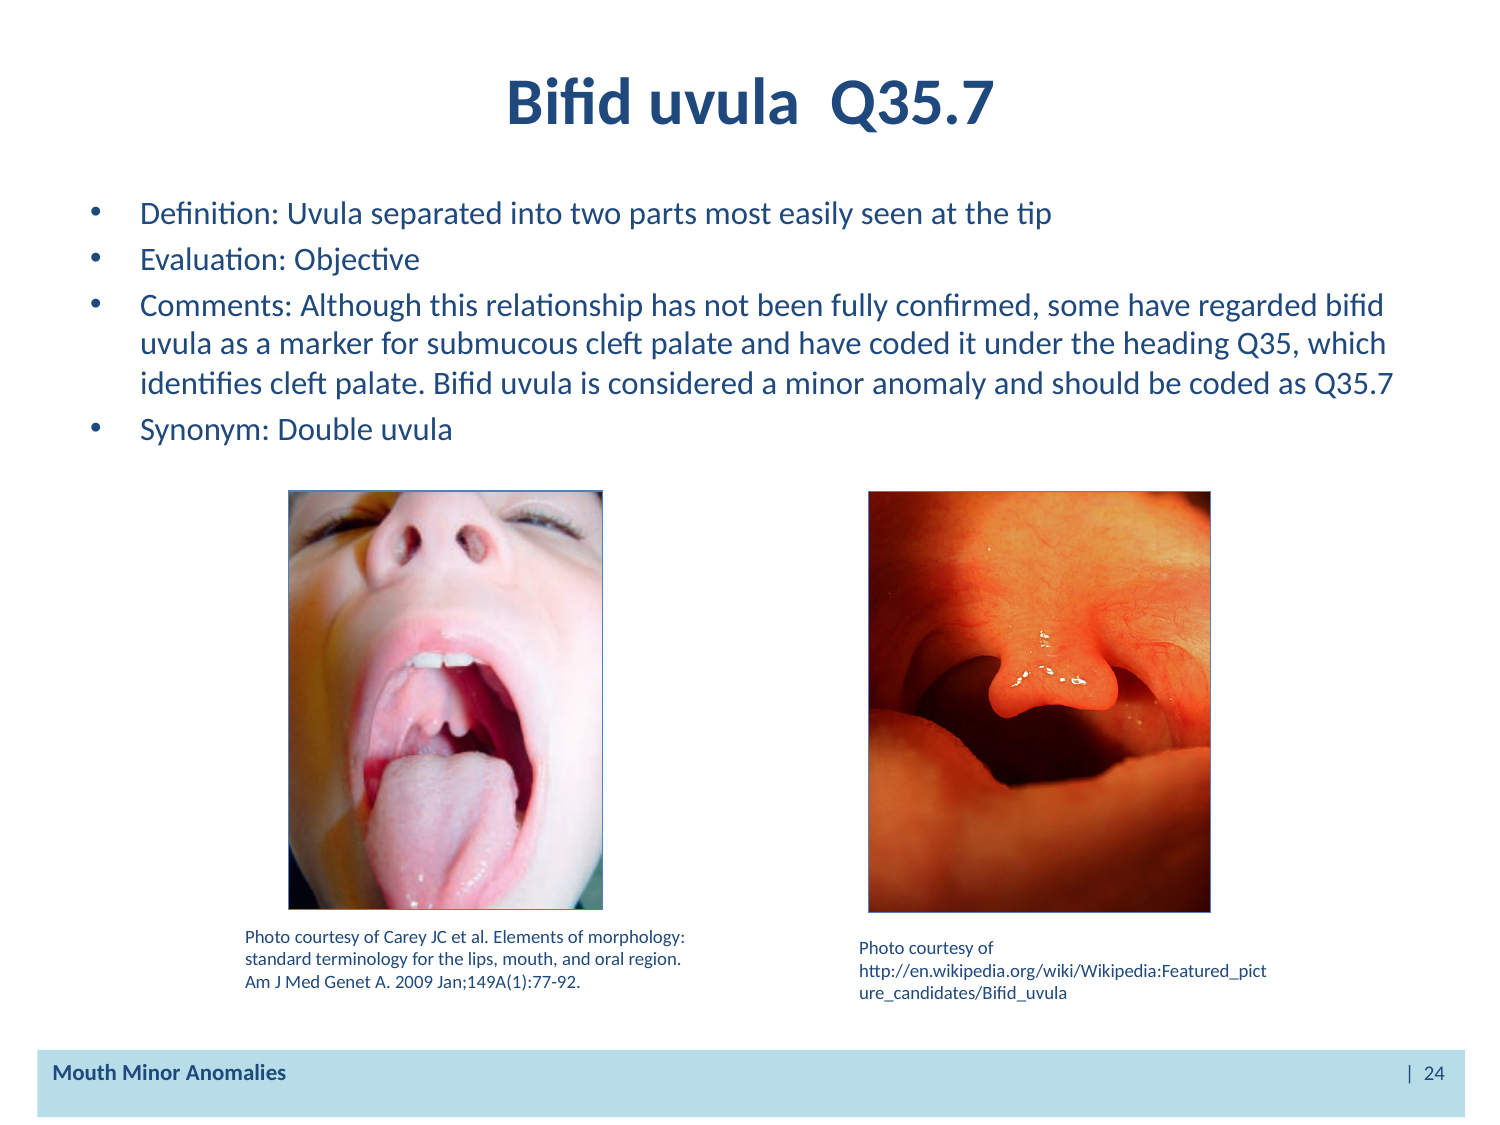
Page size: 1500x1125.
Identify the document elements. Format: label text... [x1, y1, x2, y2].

text_box Mouth Minor Anomalies | 24 [37, 1049, 1465, 1118]
picture [288, 491, 602, 909]
text_box Photo courtesy of http://en.wikipedia.org/wiki/Wikipedia:Featured_picture_candidates/Bifid_uvula [844, 928, 1282, 1011]
text_box Photo courtesy of Carey JC et al. Elements of morphology: standard terminology for the lips, mouth, and oral region. Am J Med Genet A. 2009 Jan;149A(1):77-92. [230, 916, 715, 1000]
list Definition: Uvula separated into two parts most easily seen at the tip Evaluation: Objective Comments: Although this relationship has not been fully confirmed, some have regarded bifid uvula as a marker for submucous cleft palate and have coded it under the heading Q35, which identifies cleft palate. Bifid uvula is considered a minor anomaly and should be coded as Q35.7 Synonym: Double uvula [75, 184, 1425, 492]
title Bifid uvula Q35.7 [76, 3, 1427, 192]
picture [867, 491, 1211, 913]
